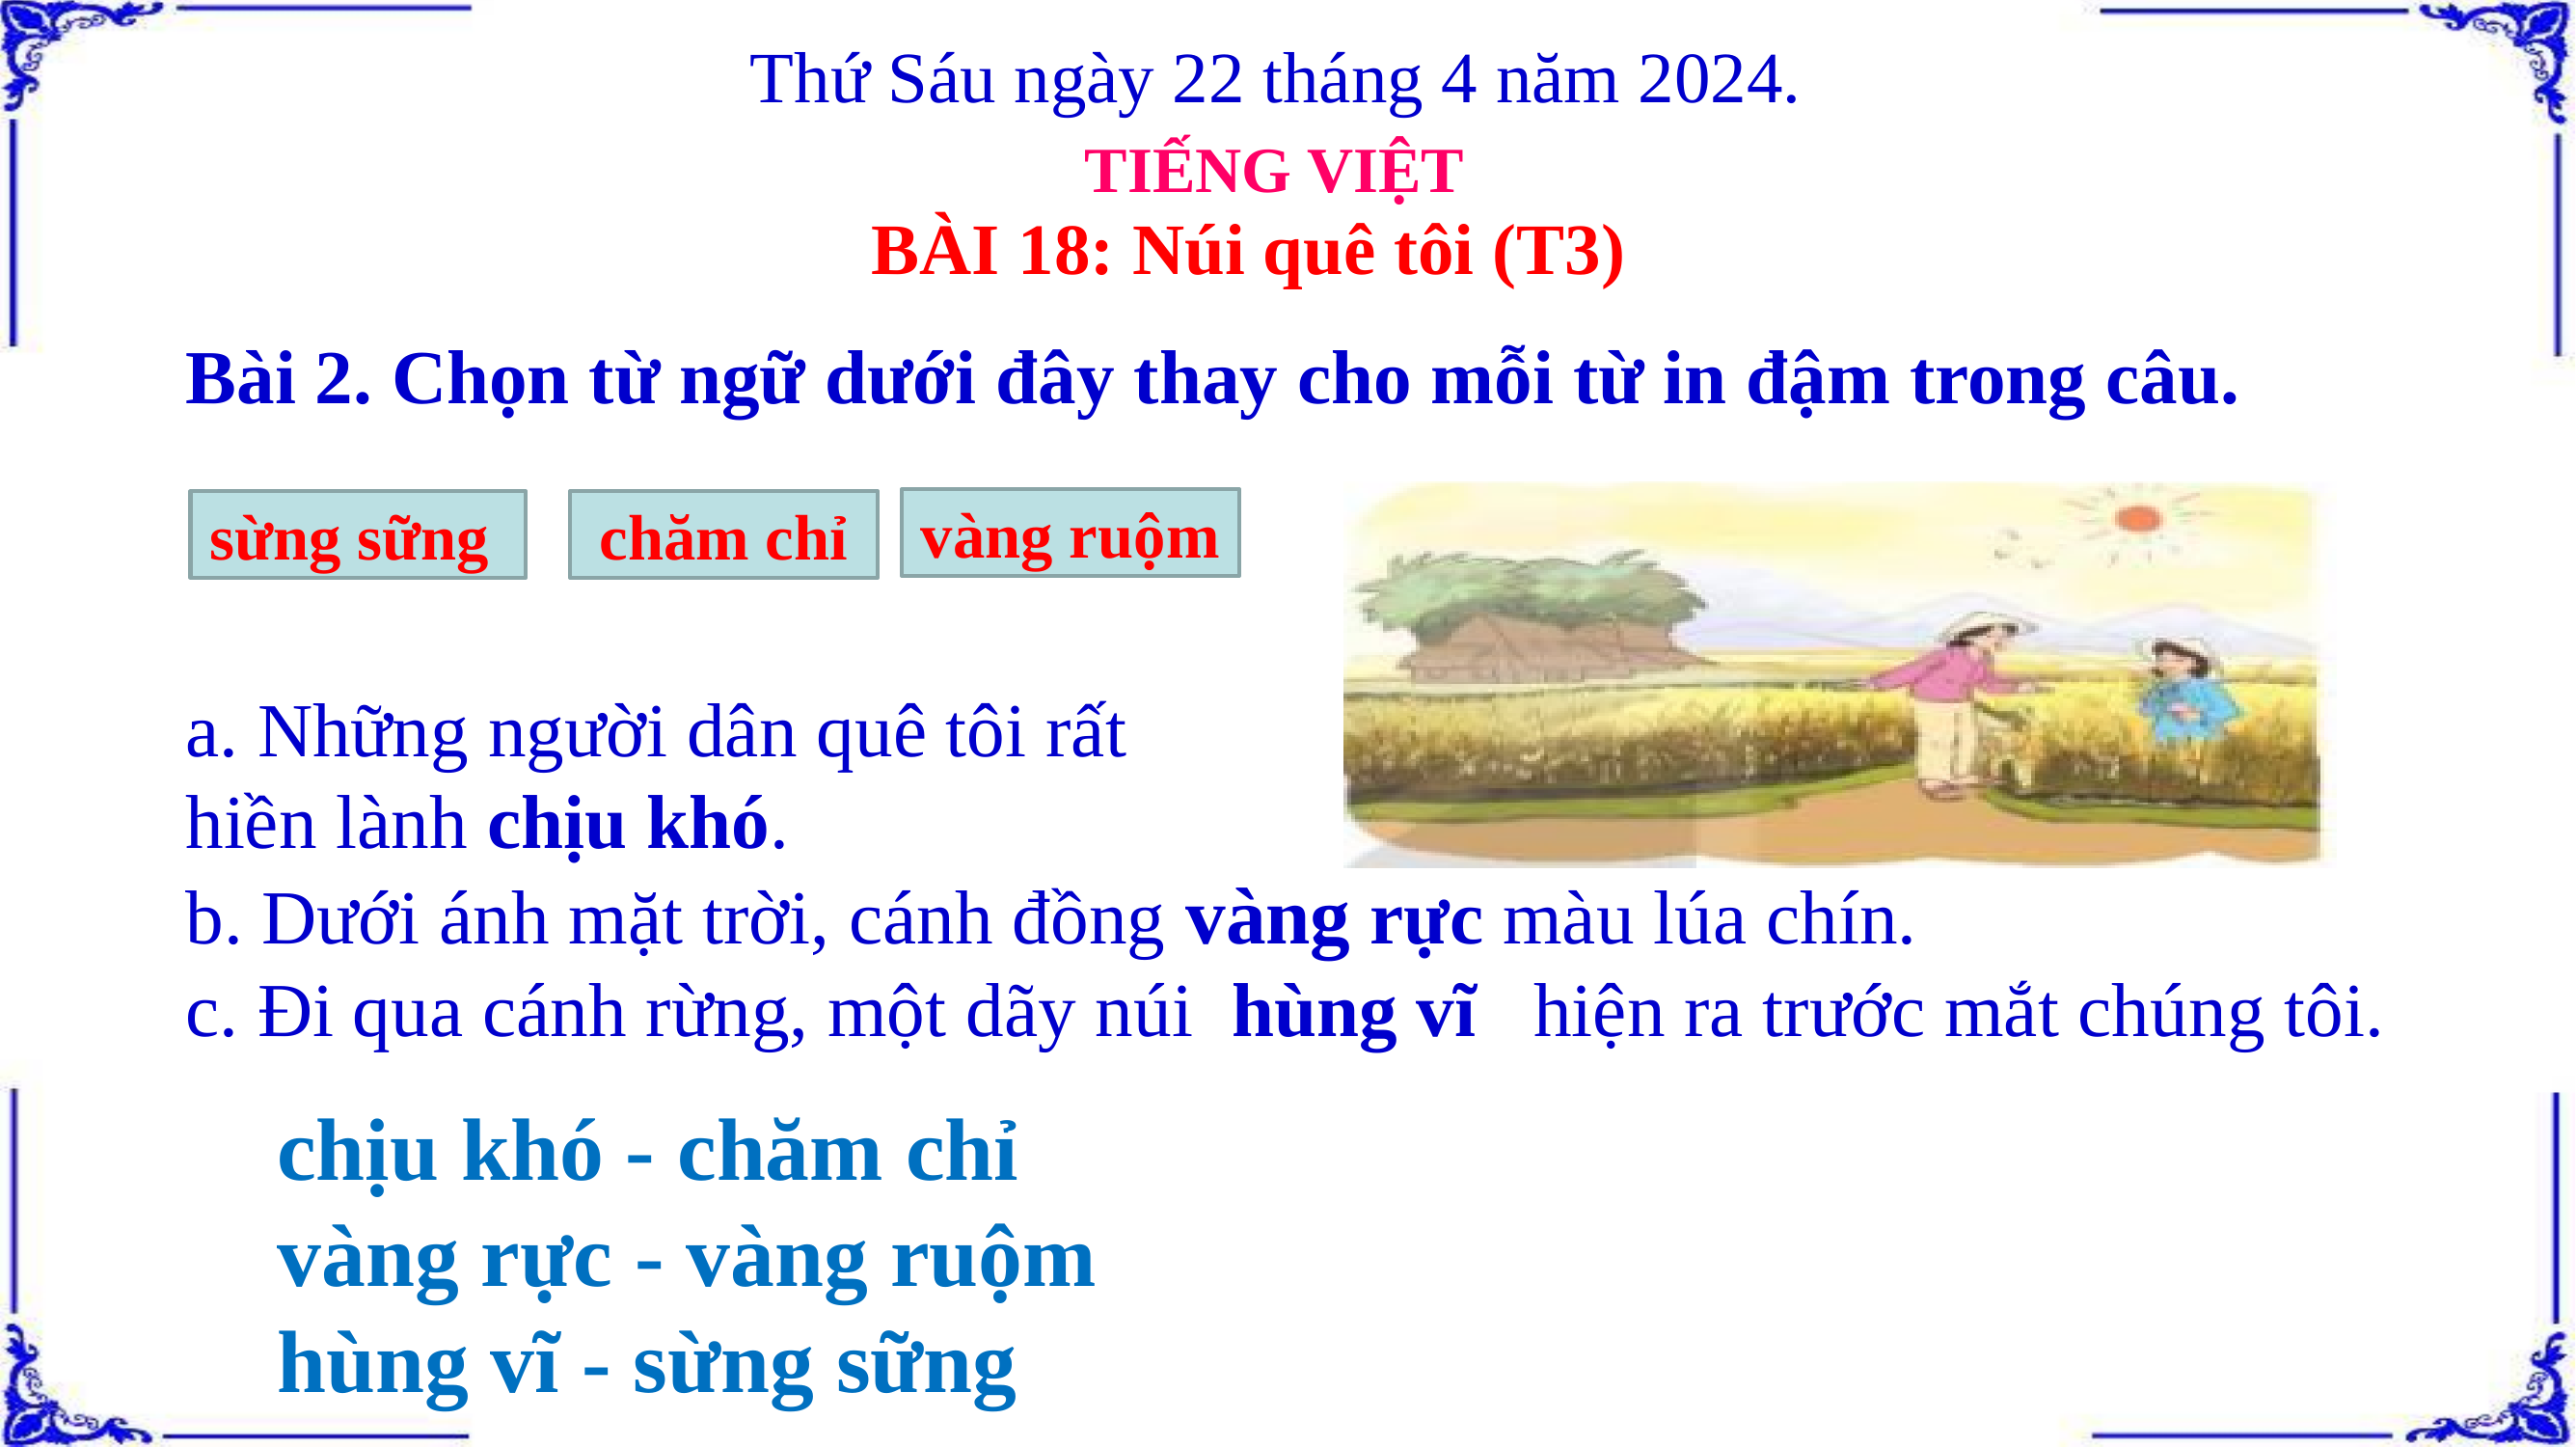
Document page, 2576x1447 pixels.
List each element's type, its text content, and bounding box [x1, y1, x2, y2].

text_box Thứ Sáu ngày 22 tháng 4 năm 2024. [736, 23, 1817, 125]
text_box Bài 2. Chọn từ ngữ dưới đây thay cho mỗi từ in đậm trong câu. [171, 319, 2381, 518]
text_box a. Những người dân quê tôi rất hiền lành chịu khó. b. Dưới ánh mặt trời, cánh đồng vàng rực màu lúa chín. c. Đi qua cánh rừng, một dãy núi hùng vĩ hiện ra trước mắt chúng tôi. [171, 672, 2486, 1059]
text_box sừng sững [188, 489, 528, 580]
text_box TIẾNG VIỆT [1071, 121, 1479, 213]
text_box chịu khó - chăm chỉ vàng rực - vàng ruộm hùng vĩ - sừng sững [190, 1084, 2506, 1418]
picture [0, 0, 2576, 1447]
text_box chăm chỉ [568, 489, 880, 580]
text_box BÀI 18: Núi quê tôi (T3) [839, 194, 1640, 296]
text_box vàng ruộm [900, 487, 1241, 578]
